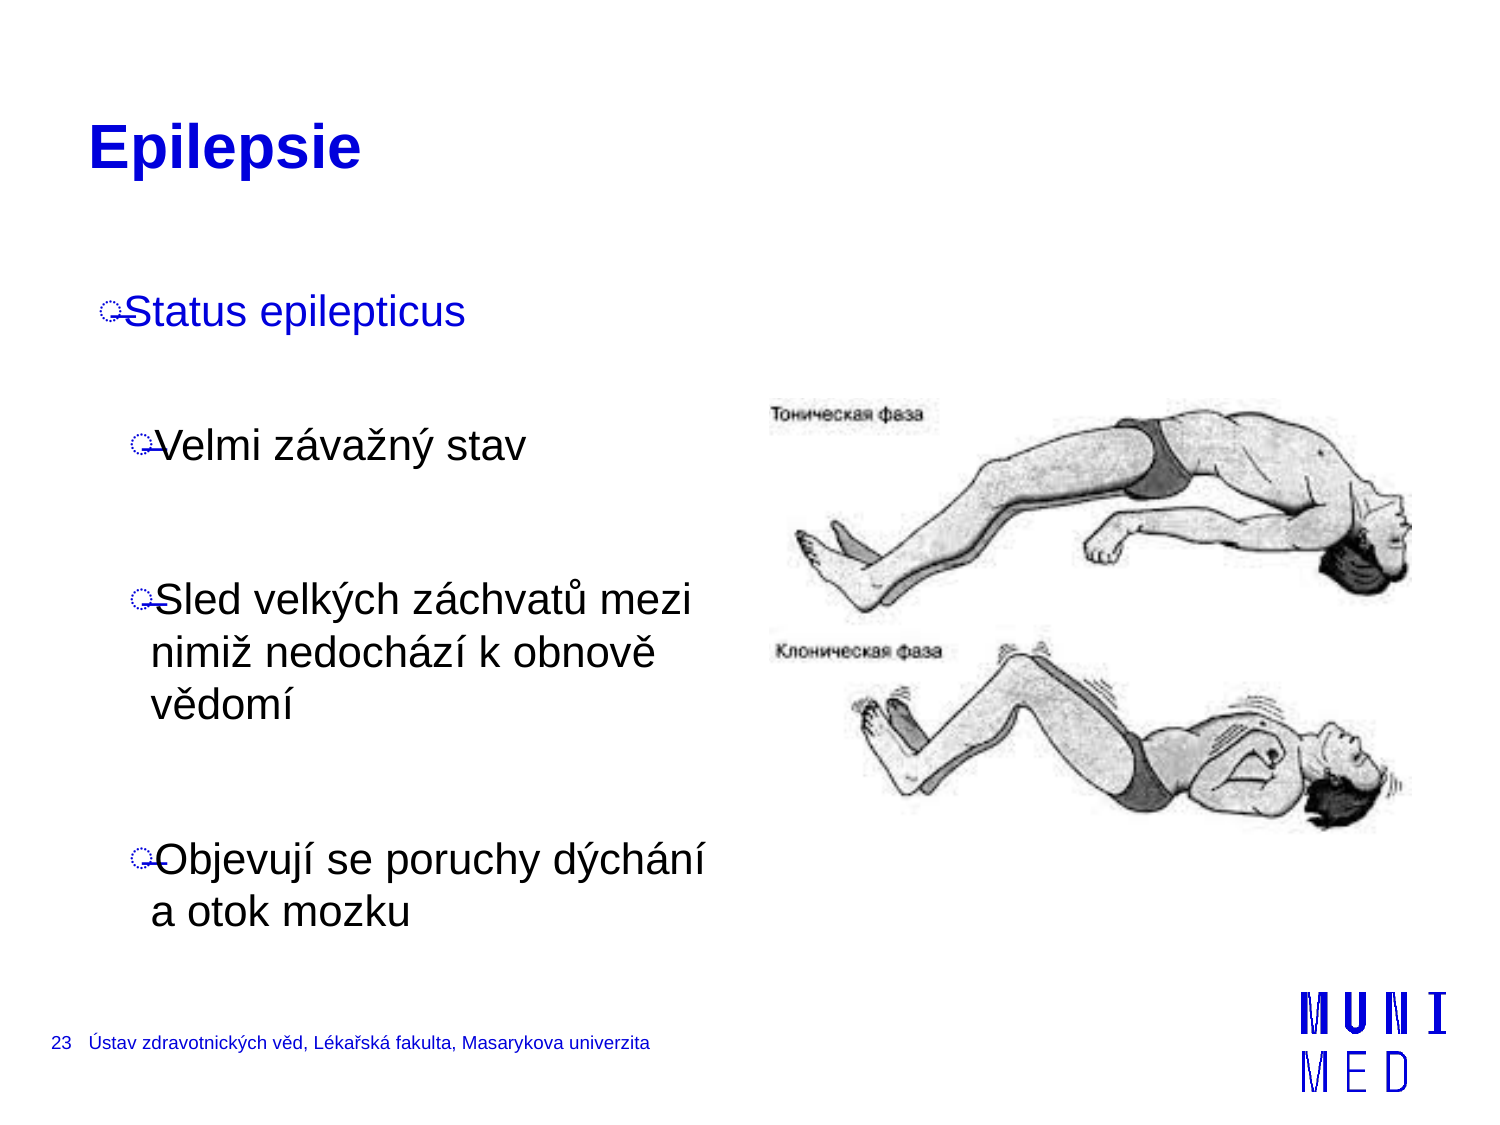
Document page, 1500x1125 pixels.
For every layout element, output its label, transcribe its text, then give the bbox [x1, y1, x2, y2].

slide_number 23 [50, 1021, 82, 1063]
title Epilepsie [88, 118, 1412, 193]
picture [768, 397, 1412, 840]
footer Ústav zdravotnických věd, Lékařská fakulta, Masarykova univerzita [88, 1021, 1063, 1063]
picture [1301, 992, 1446, 1092]
list Status epilepticus Velmi závažný stav Sled velkých záchvatů mezi nimiž nedochází k obnově vědomí Objevují se poruchy dýchání a otok mozku [88, 279, 731, 959]
